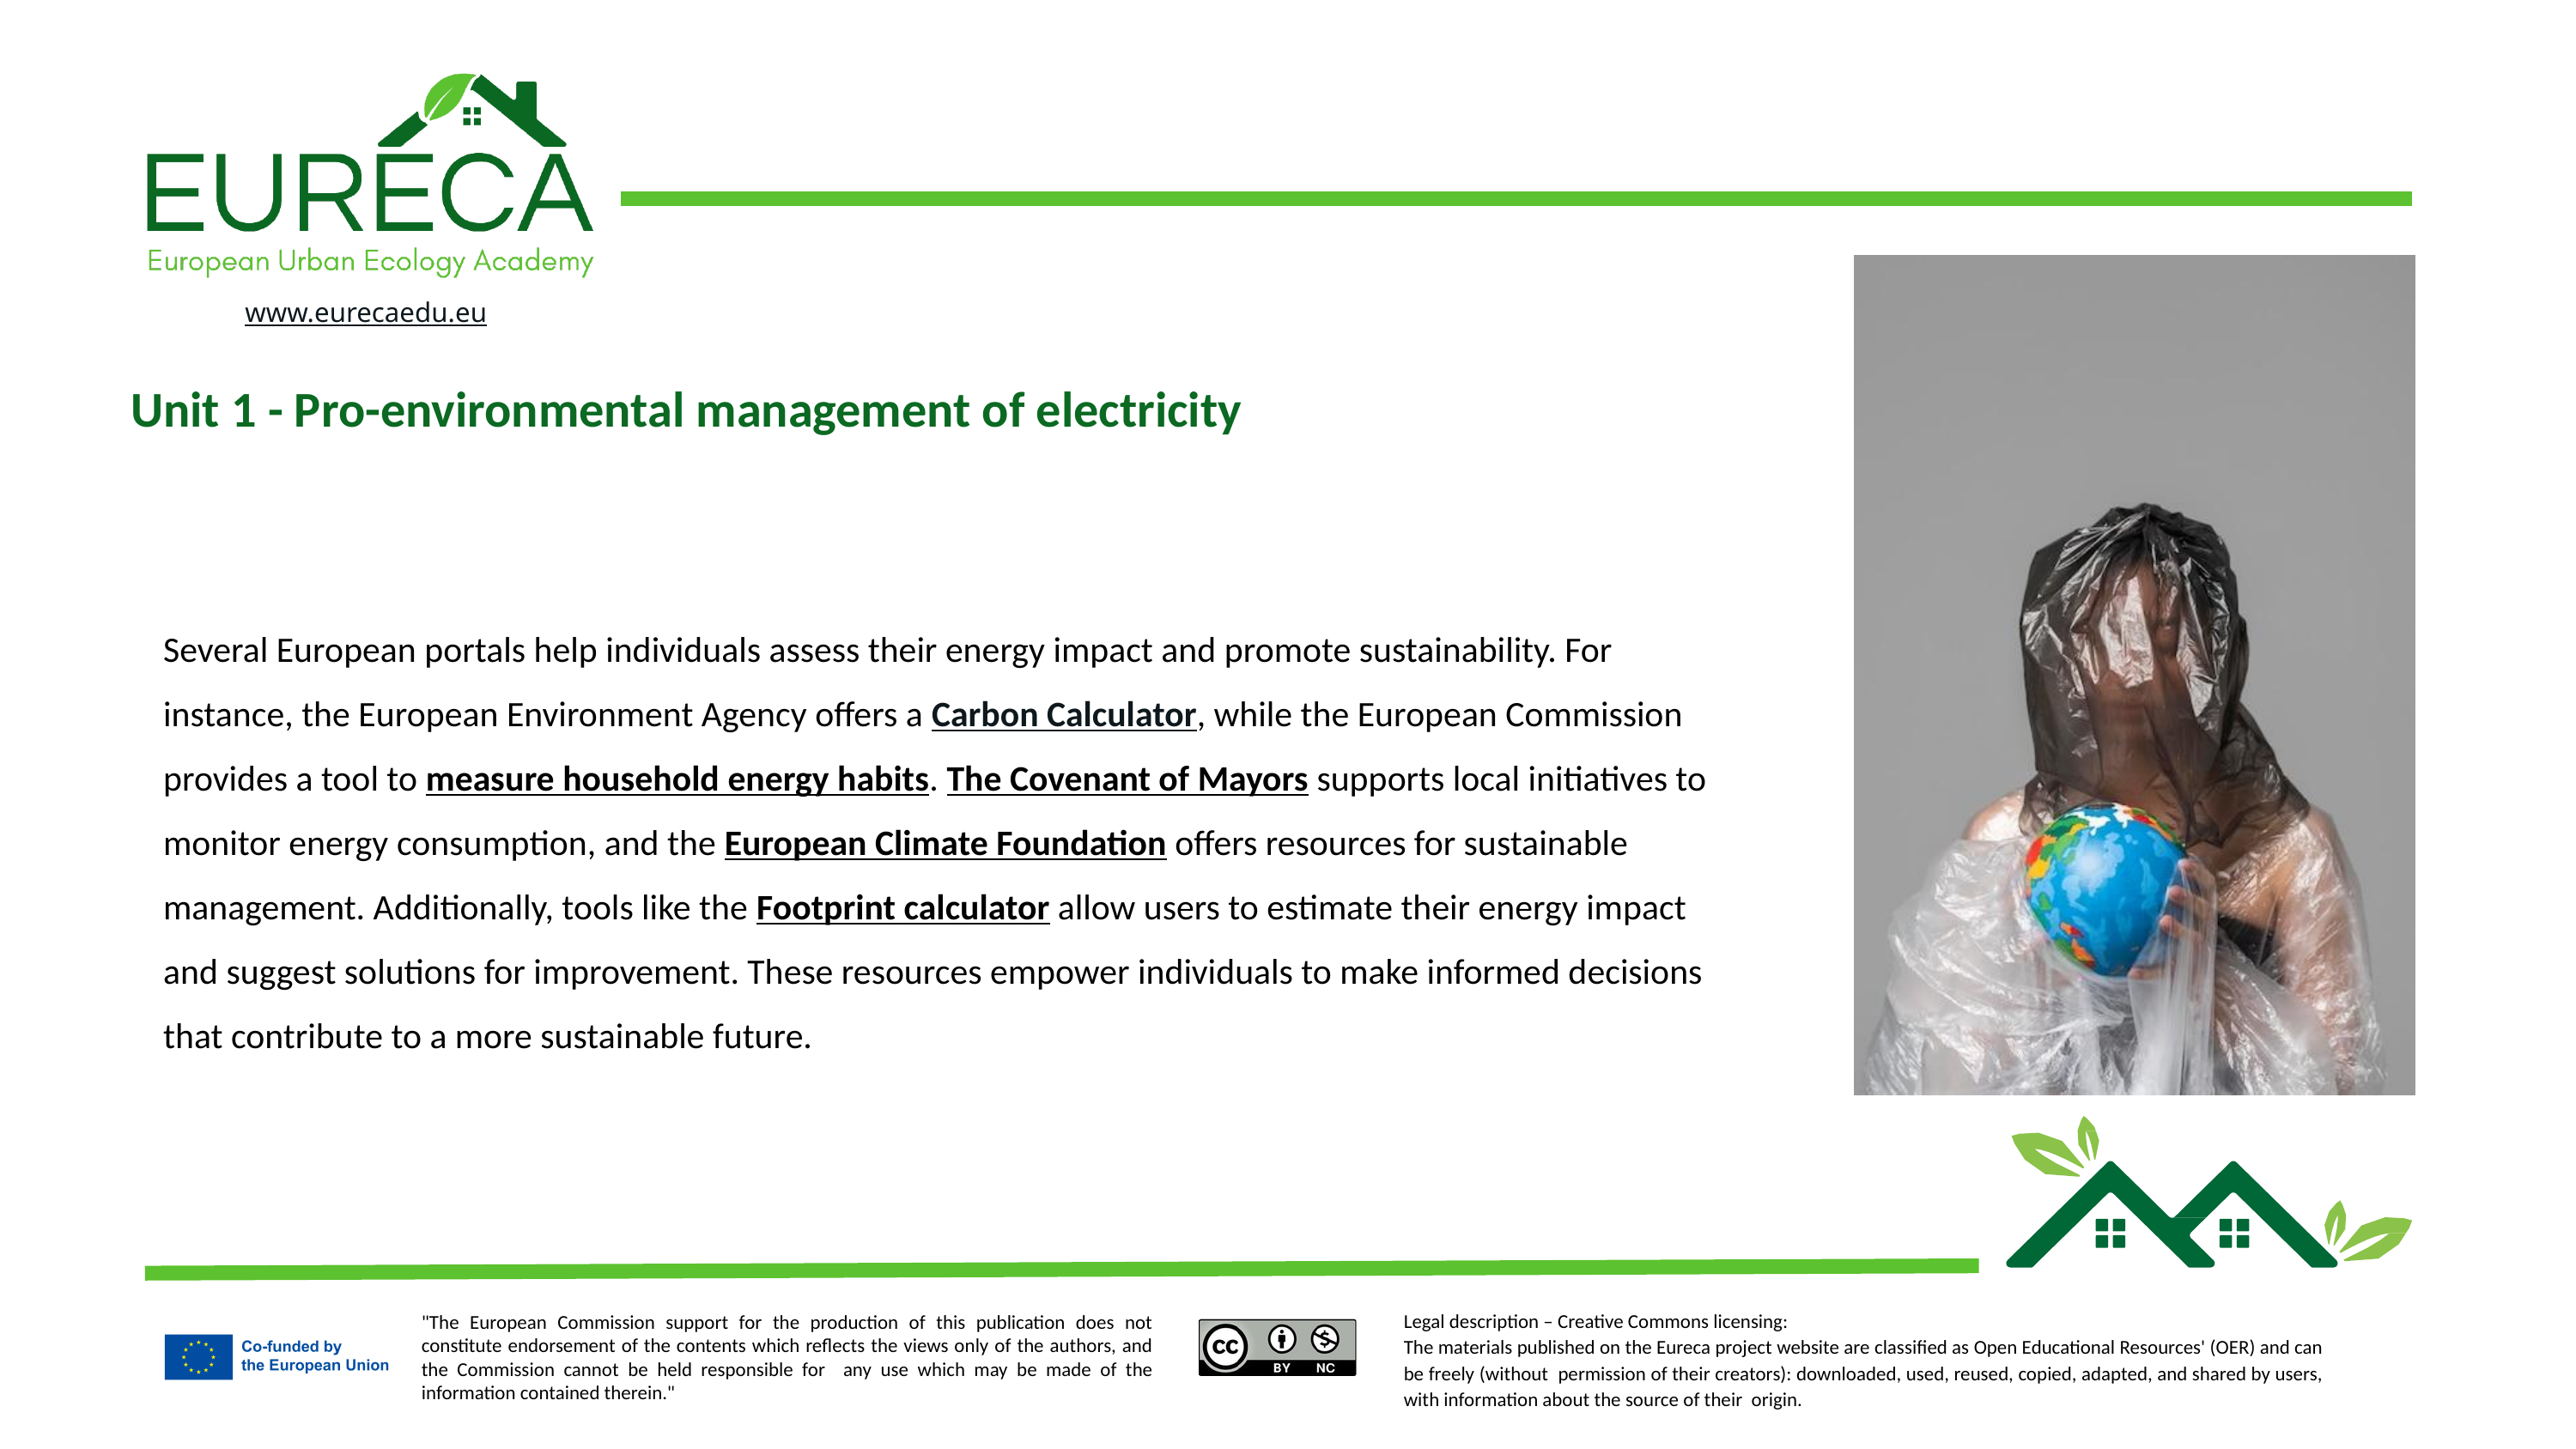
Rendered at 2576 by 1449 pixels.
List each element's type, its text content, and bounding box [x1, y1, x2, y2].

text_box Unit 1 - Pro-environmental management of electricity [118, 370, 1850, 444]
picture [1199, 1319, 1357, 1376]
picture [1854, 255, 2415, 1095]
picture [161, 1331, 395, 1383]
picture [145, 37, 636, 337]
text_box Several European portals help individuals assess their energy impact and promote sustainability. For instance, the European Environment Agency offers a Carbon Calculator, while the European Commission provides a tool to measure household energy habits. The Covenant of Mayors supports local initiatives to monitor energy consumption, and the European Climate Foundation offers resources for sustainable management. Additionally, tools like the Footprint calculator allow users to estimate their energy impact and suggest solutions for improvement. These resources empower individuals to make informed decisions that contribute to a more sustainable future. [118, 598, 1725, 1134]
